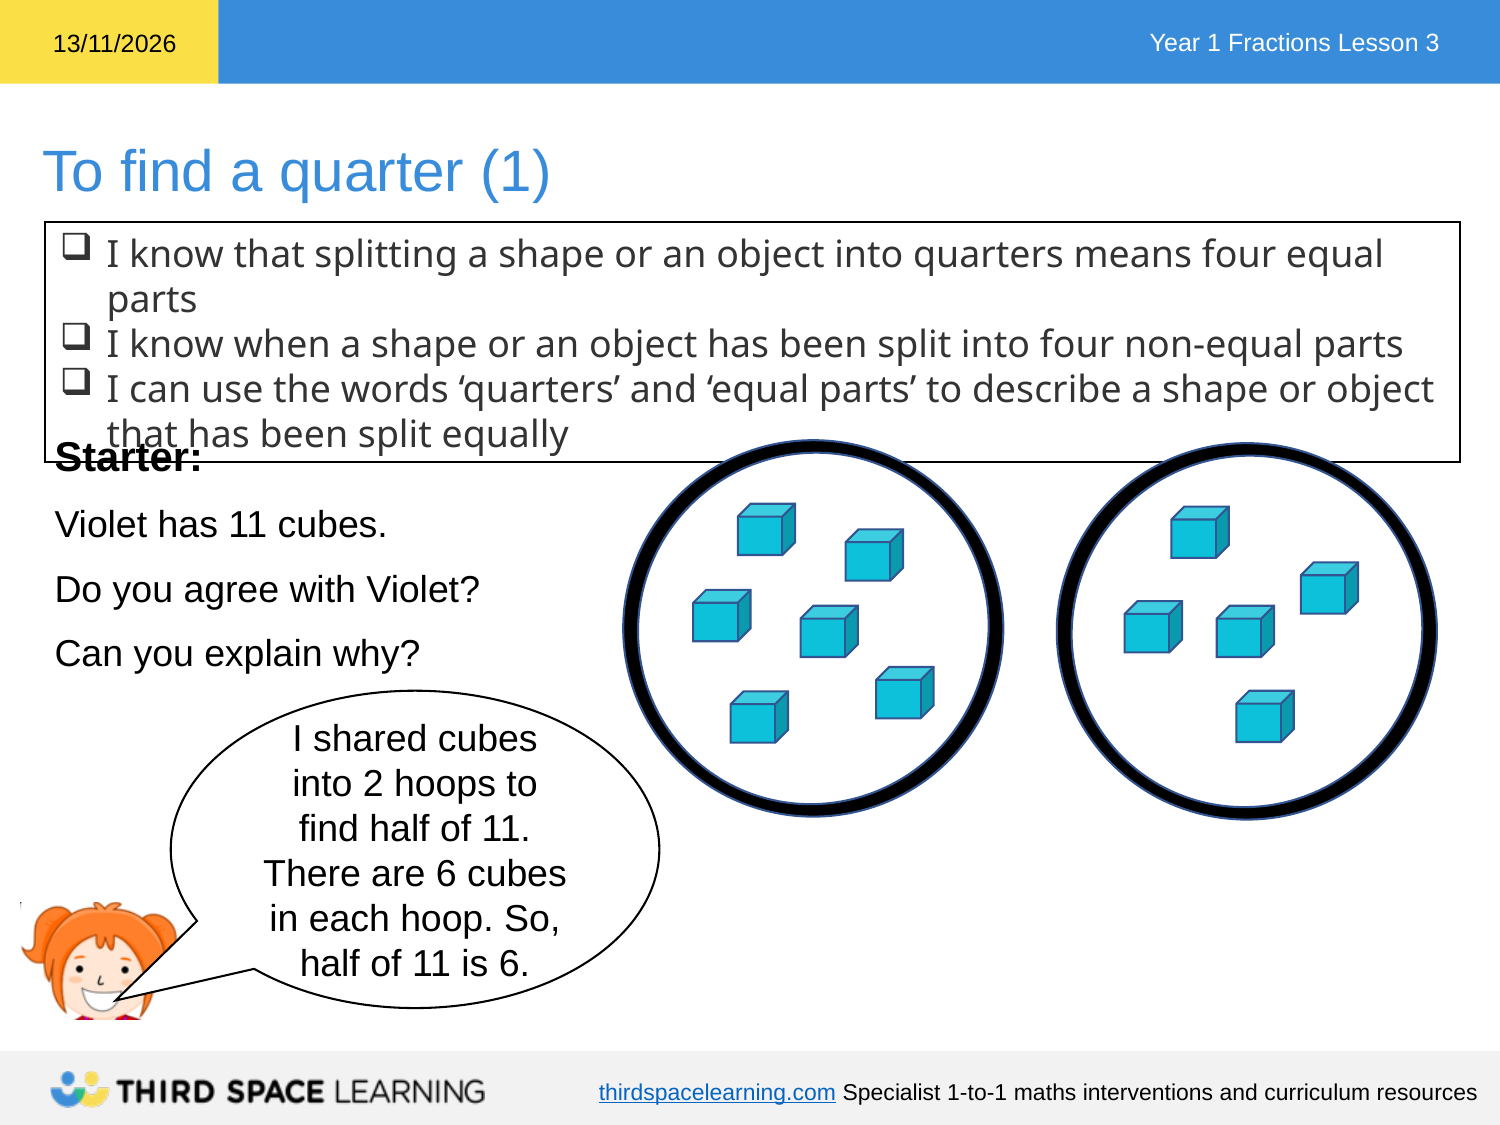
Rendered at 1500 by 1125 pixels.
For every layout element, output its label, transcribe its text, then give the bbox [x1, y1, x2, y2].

picture [50, 1071, 485, 1108]
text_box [0, 902, 192, 1034]
text_box I shared cubes into 2 hoops to find half of 11. There are 6 cubes in each hoop. So, half of 11 is 6. [169, 689, 661, 1010]
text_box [1056, 443, 1437, 820]
text_box I know that splitting a shape or an object into quarters means four equal parts I know when a shape or an object has been split into four non-equal parts I can use the words ‘quarters’ and ‘equal parts’ to describe a shape or object that has been split equally [44, 221, 1461, 463]
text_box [623, 440, 1004, 817]
text_box Starter: Violet has 11 cubes. Do you agree with Violet? Can you explain why? [39, 419, 1362, 682]
